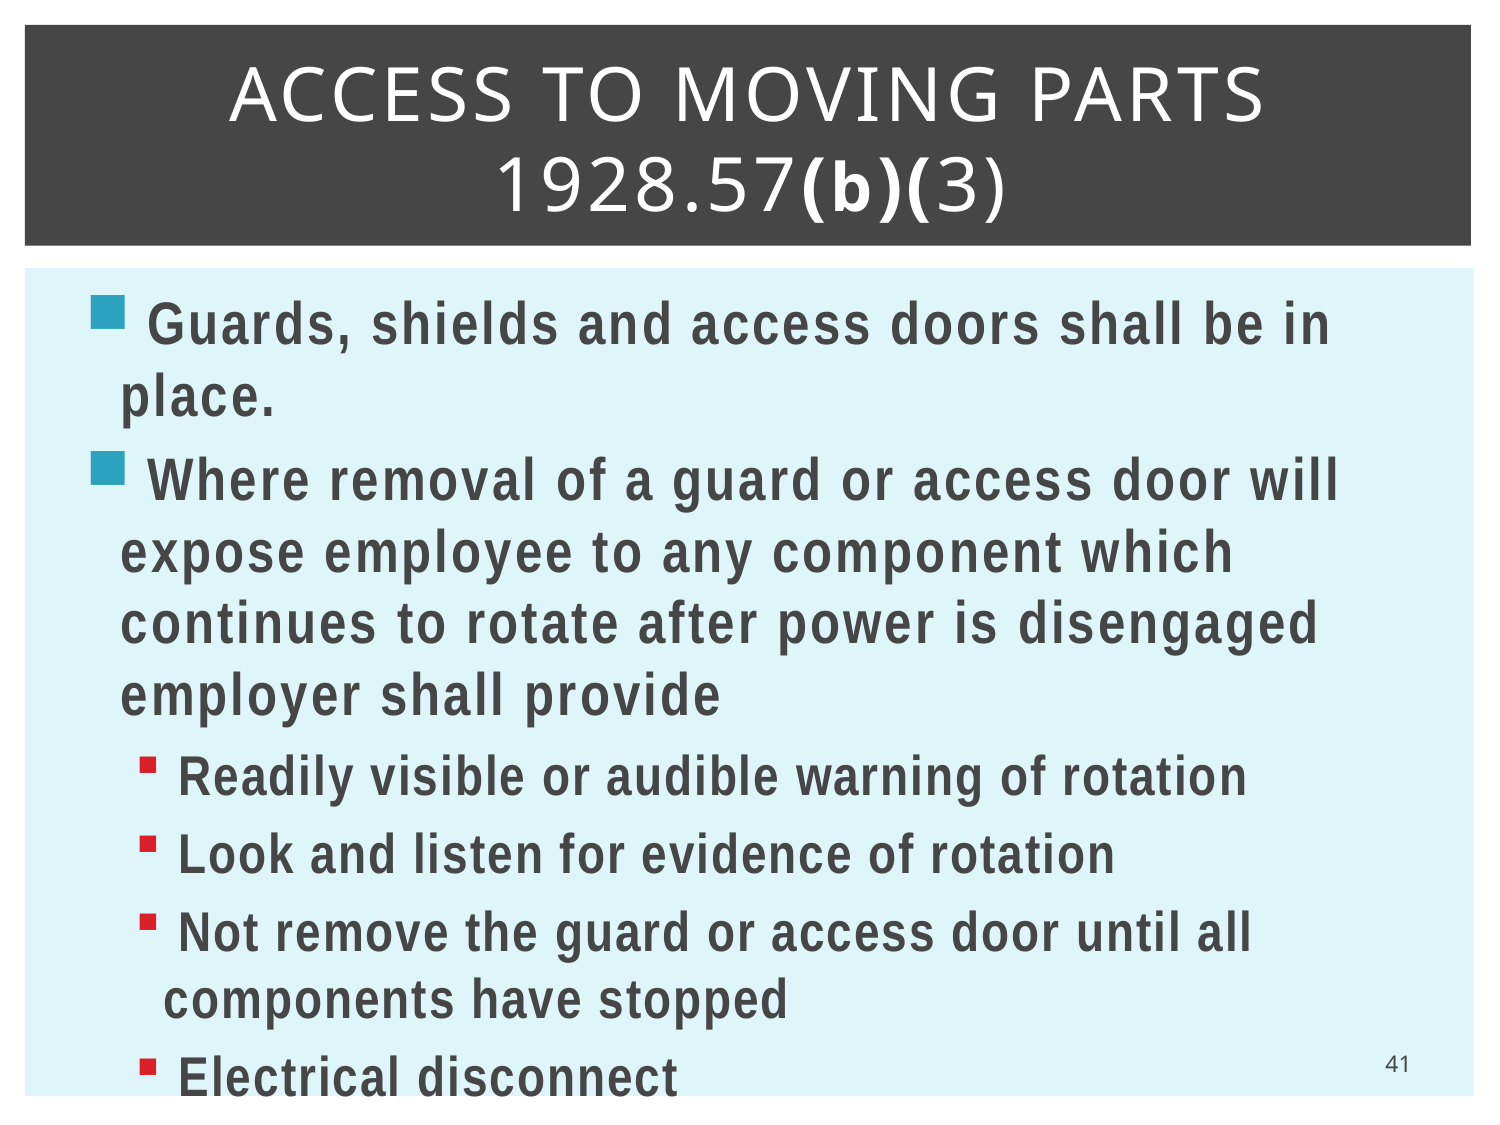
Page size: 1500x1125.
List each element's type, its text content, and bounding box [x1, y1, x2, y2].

slide_number 41 [1349, 1041, 1448, 1089]
title Access to moving parts 1928.57(b)(3) [62, 50, 1438, 223]
list Guards, shields and access doors shall be in place. Where removal of a guard or access door will expose employee to any component which continues to rotate after power is disengaged employer shall provide Readily visible or audible warning of rotation Look and listen for evidence of rotation Not remove the guard or access door until all components have stopped Electrical disconnect [62, 276, 1442, 1120]
